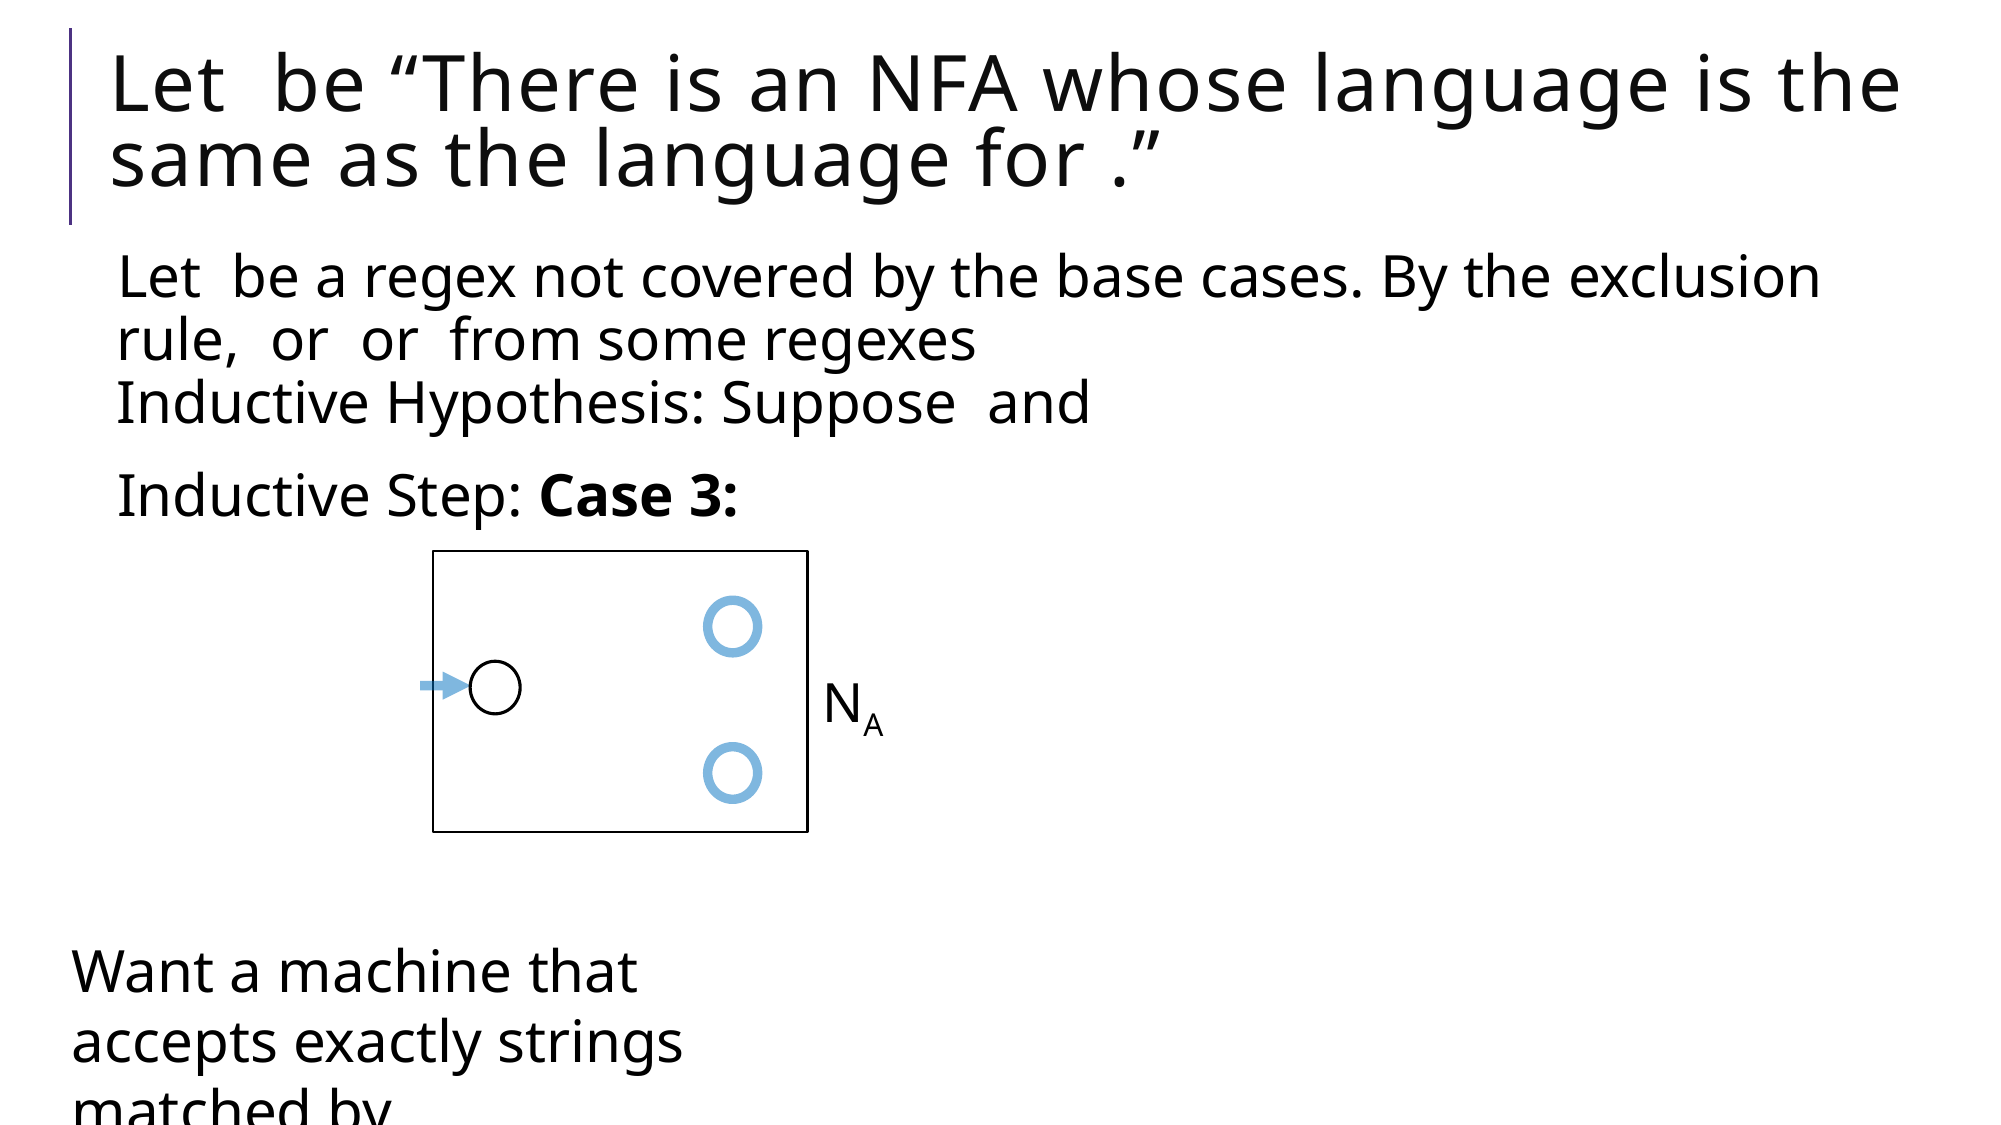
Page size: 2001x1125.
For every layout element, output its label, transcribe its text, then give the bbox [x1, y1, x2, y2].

text_box [706, 598, 759, 655]
text_box NA [807, 661, 899, 750]
text_box [706, 745, 759, 801]
text_box [432, 551, 808, 833]
text_box [469, 659, 522, 716]
